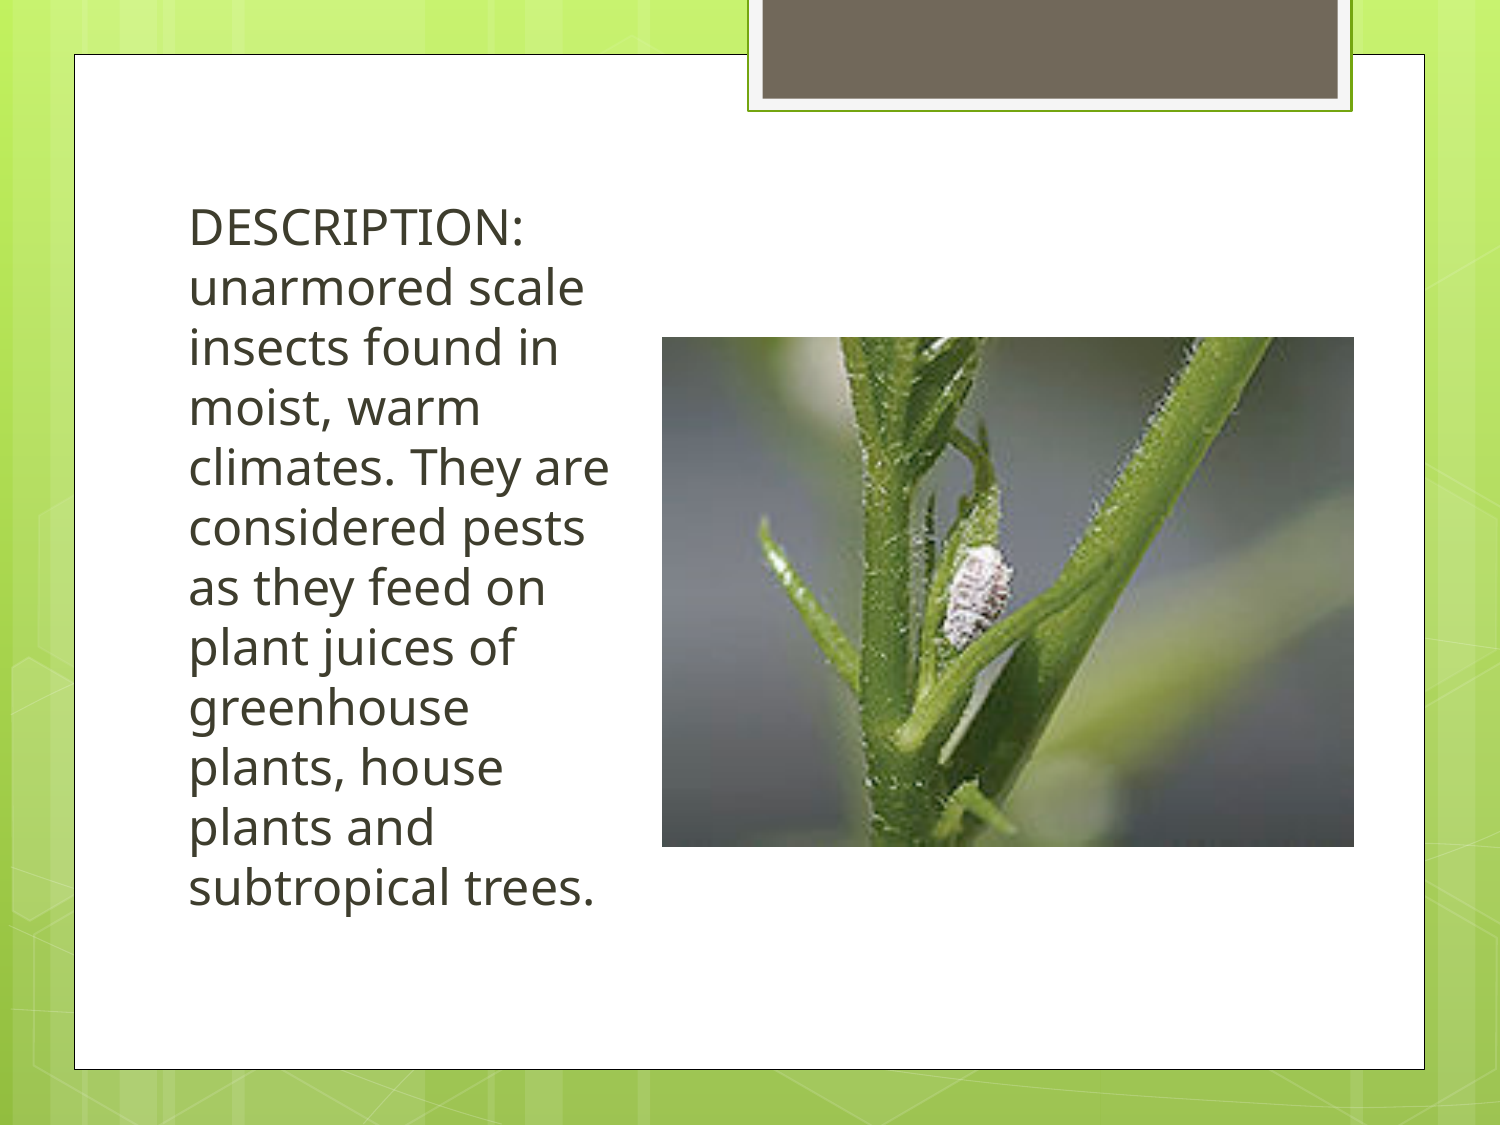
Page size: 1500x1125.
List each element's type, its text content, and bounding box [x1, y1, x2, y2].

list DESCRIPTION: unarmored scale insects found in moist, warm climates. They are considered pests as they feed on plant juices of greenhouse plants, house plants and subtropical trees. [162, 187, 638, 988]
picture [662, 337, 1354, 847]
